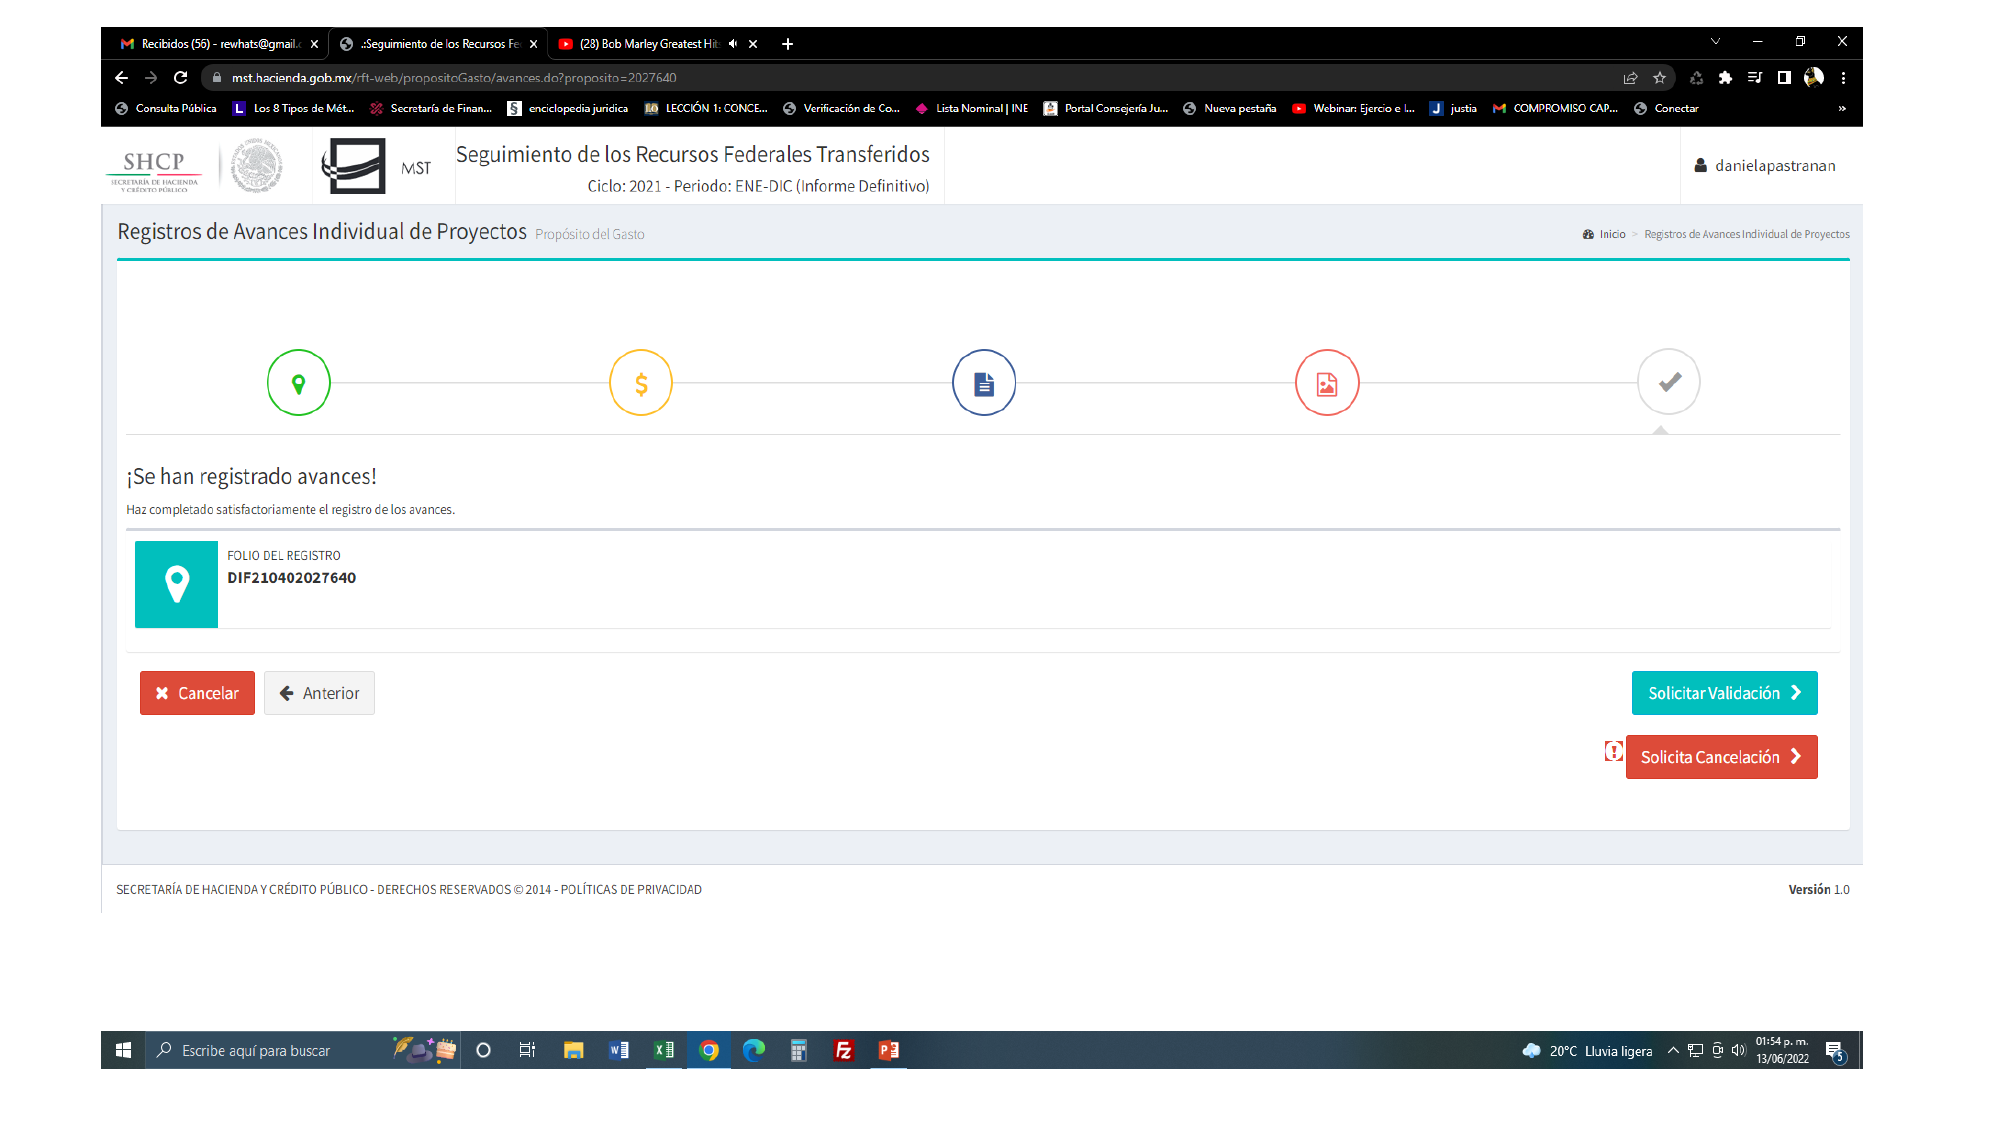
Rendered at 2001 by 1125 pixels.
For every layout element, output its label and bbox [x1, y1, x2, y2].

picture [101, 27, 1863, 1069]
